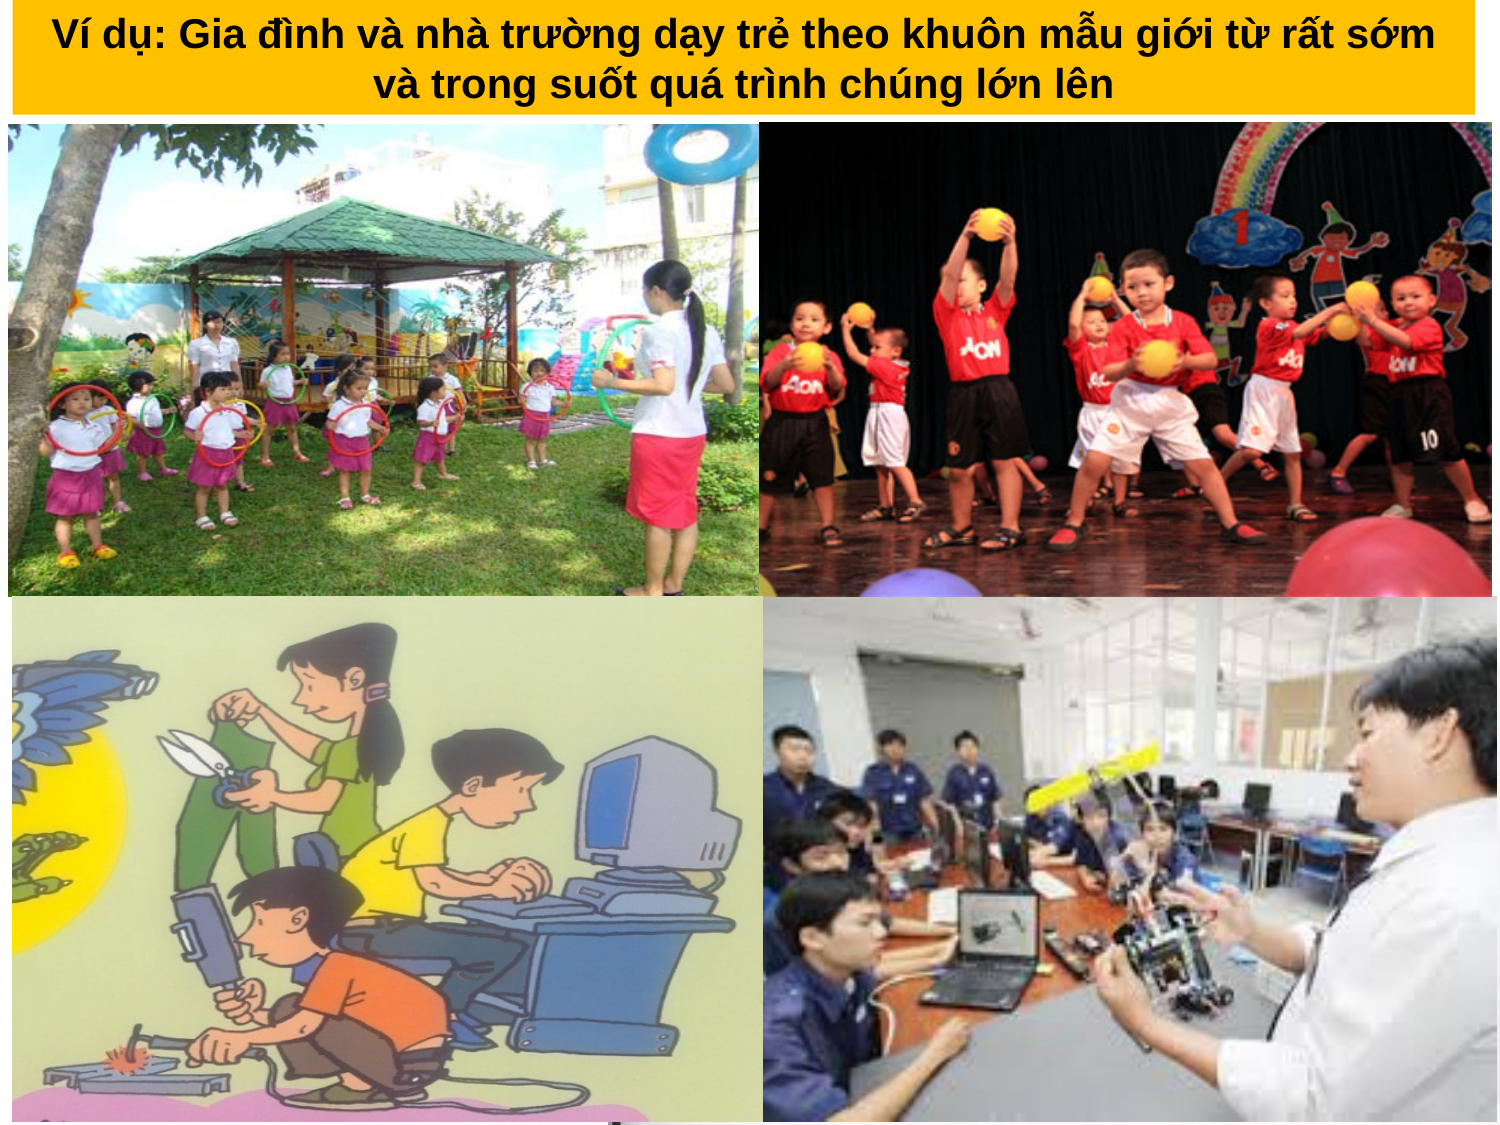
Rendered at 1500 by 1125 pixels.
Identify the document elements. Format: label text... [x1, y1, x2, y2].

picture [7, 122, 1500, 1125]
text_box Ví dụ: Gia đình và nhà trường dạy trẻ theo khuôn mẫu giới từ rất sớm và trong suốt quá trình chúng lớn lên [12, 0, 1475, 115]
